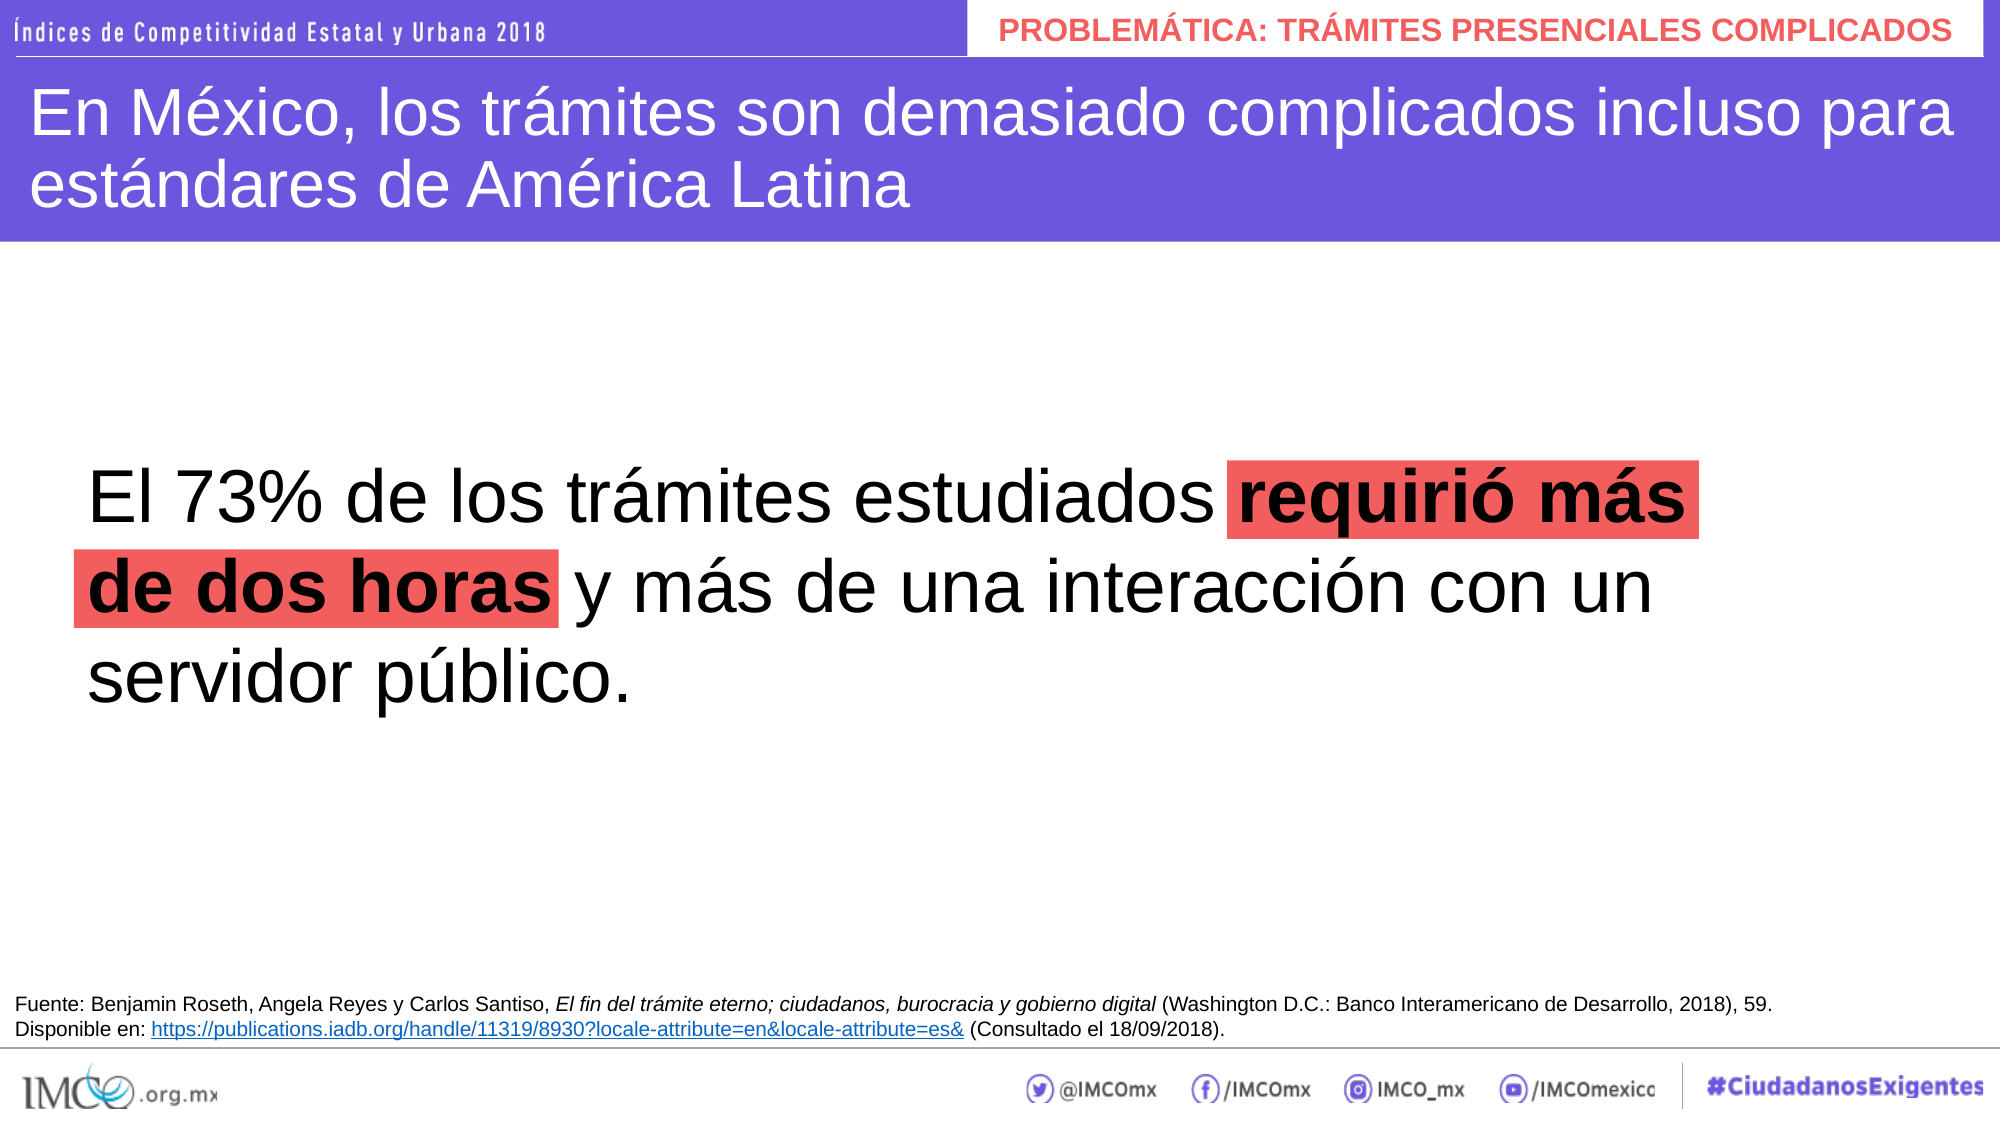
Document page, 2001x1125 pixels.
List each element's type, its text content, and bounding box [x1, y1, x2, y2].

subtitle El 73% de los trámites estudiados requirió más de dos horas y más de una interacción con un servidor público. [72, 440, 1760, 712]
text_box PROBLEMÁTICA: TRÁMITES PRESENCIALES COMPLICADOS [967, 0, 1984, 57]
title En México, los trámites son demasiado complicados incluso para estándares de América Latina [15, 70, 1984, 169]
text_box Fuente: Benjamin Roseth, Angela Reyes y Carlos Santiso, El fin del trámite eterno; ciudadanos, burocracia y gobierno digital (Washington D.C.: Banco Interamericano de Desarrollo, 2018), 59. Disponible en: https://publications.iadb.org/handle/11319/8930?locale-attribute=en&locale-attribute=es& (Consultado el 18/09/2018). [0, 983, 1832, 1048]
